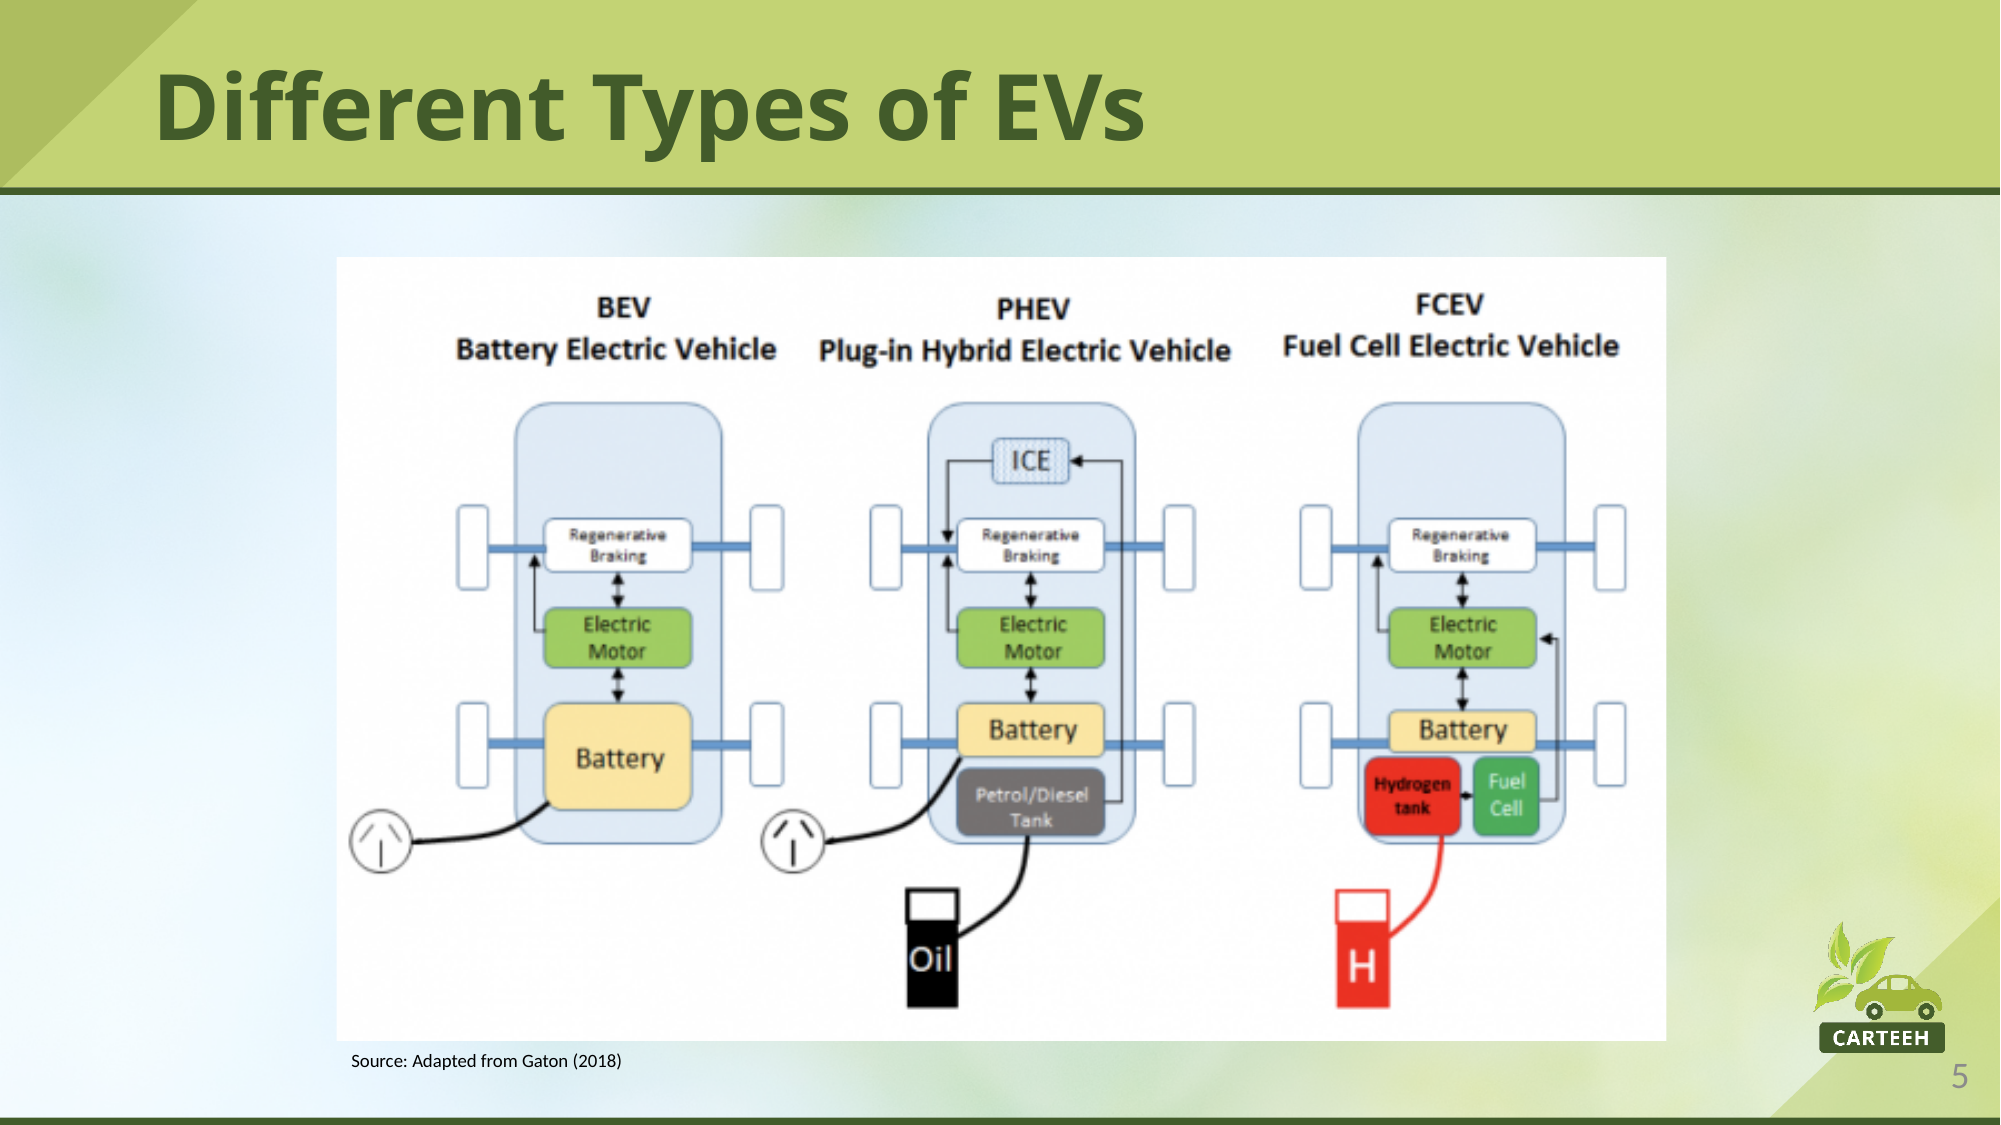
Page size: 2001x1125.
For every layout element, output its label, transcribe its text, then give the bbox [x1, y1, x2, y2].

title Different Types of EVs [137, 34, 1863, 188]
picture [1813, 920, 1945, 1053]
text_box Source: Adapted from Gaton (2018) [336, 1041, 1667, 1079]
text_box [336, 257, 1667, 1041]
